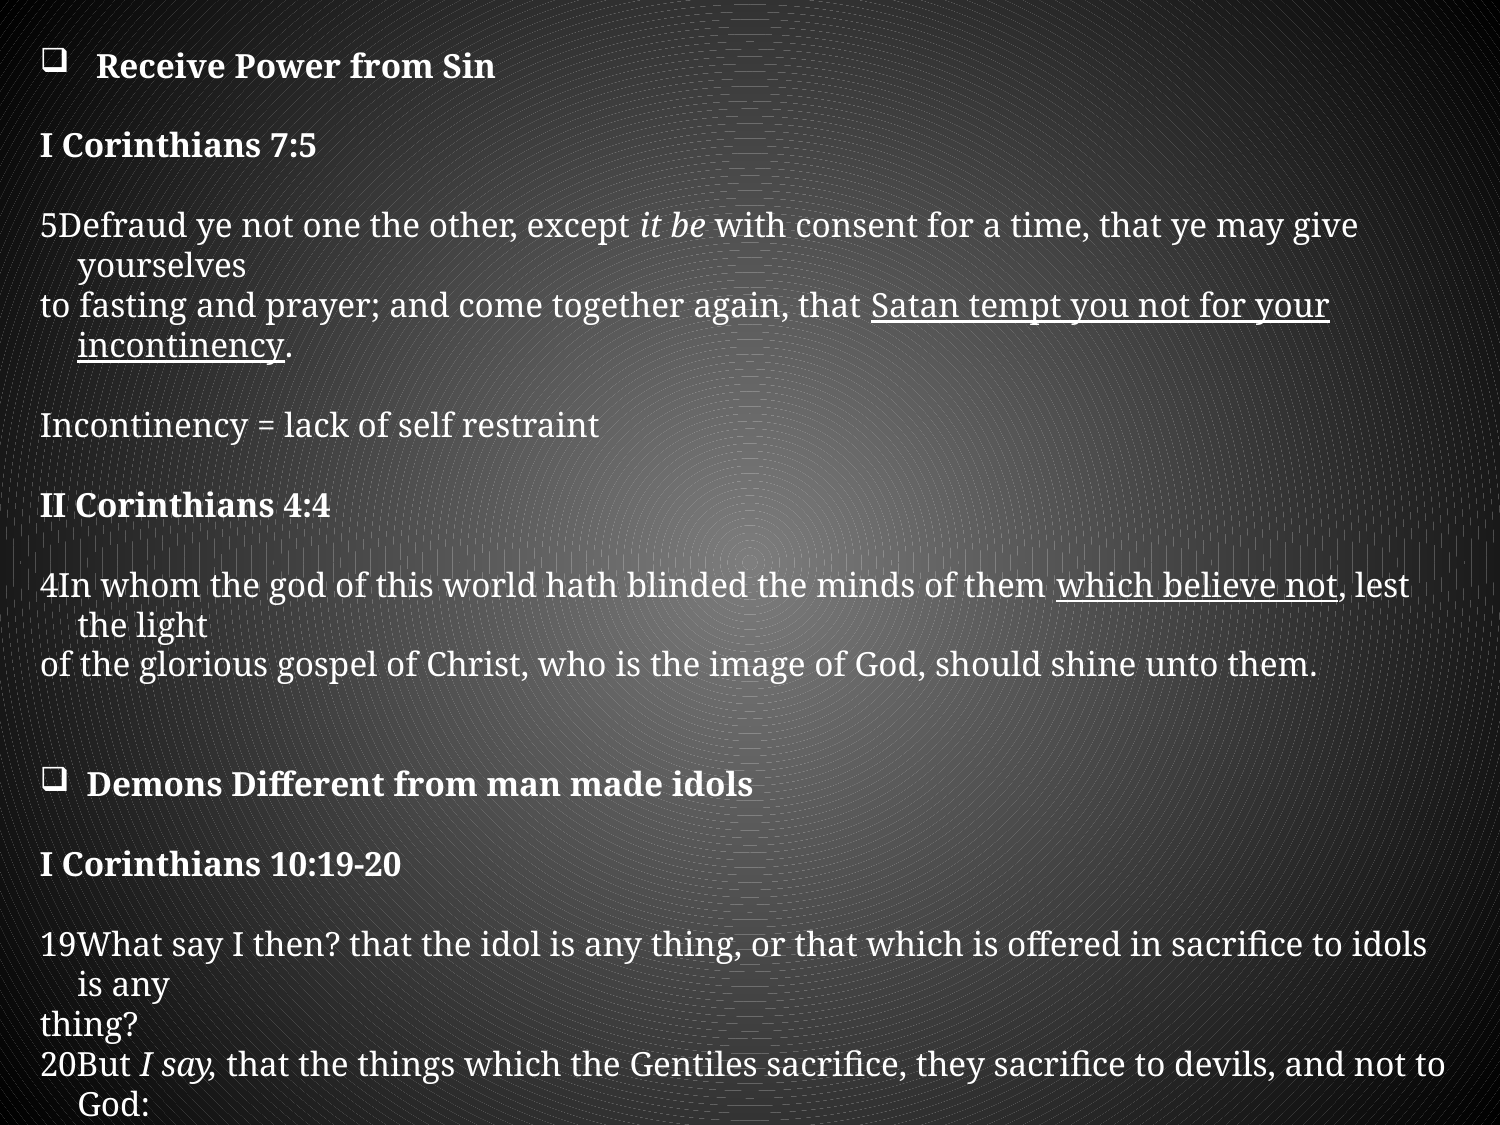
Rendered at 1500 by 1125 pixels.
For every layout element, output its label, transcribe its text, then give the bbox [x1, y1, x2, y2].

text_box Receive Power from Sin I Corinthians 7:5 5Defraud ye not one the other, except it be with consent for a time, that ye may give yourselves to fasting and prayer; and come together again, that Satan tempt you not for your incontinency. Incontinency = lack of self restraint II Corinthians 4:4 4In whom the god of this world hath blinded the minds of them which believe not, lest the light of the glorious gospel of Christ, who is the image of God, should shine unto them. Demons Different from man made idols I Corinthians 10:19-20 19What say I then? that the idol is any thing, or that which is offered in sacrifice to idols is any thing? 20But I say, that the things which the Gentiles sacrifice, they sacrifice to devils, and not to God: and I would not that ye should have fellowship with devils. [24, 37, 1475, 1125]
